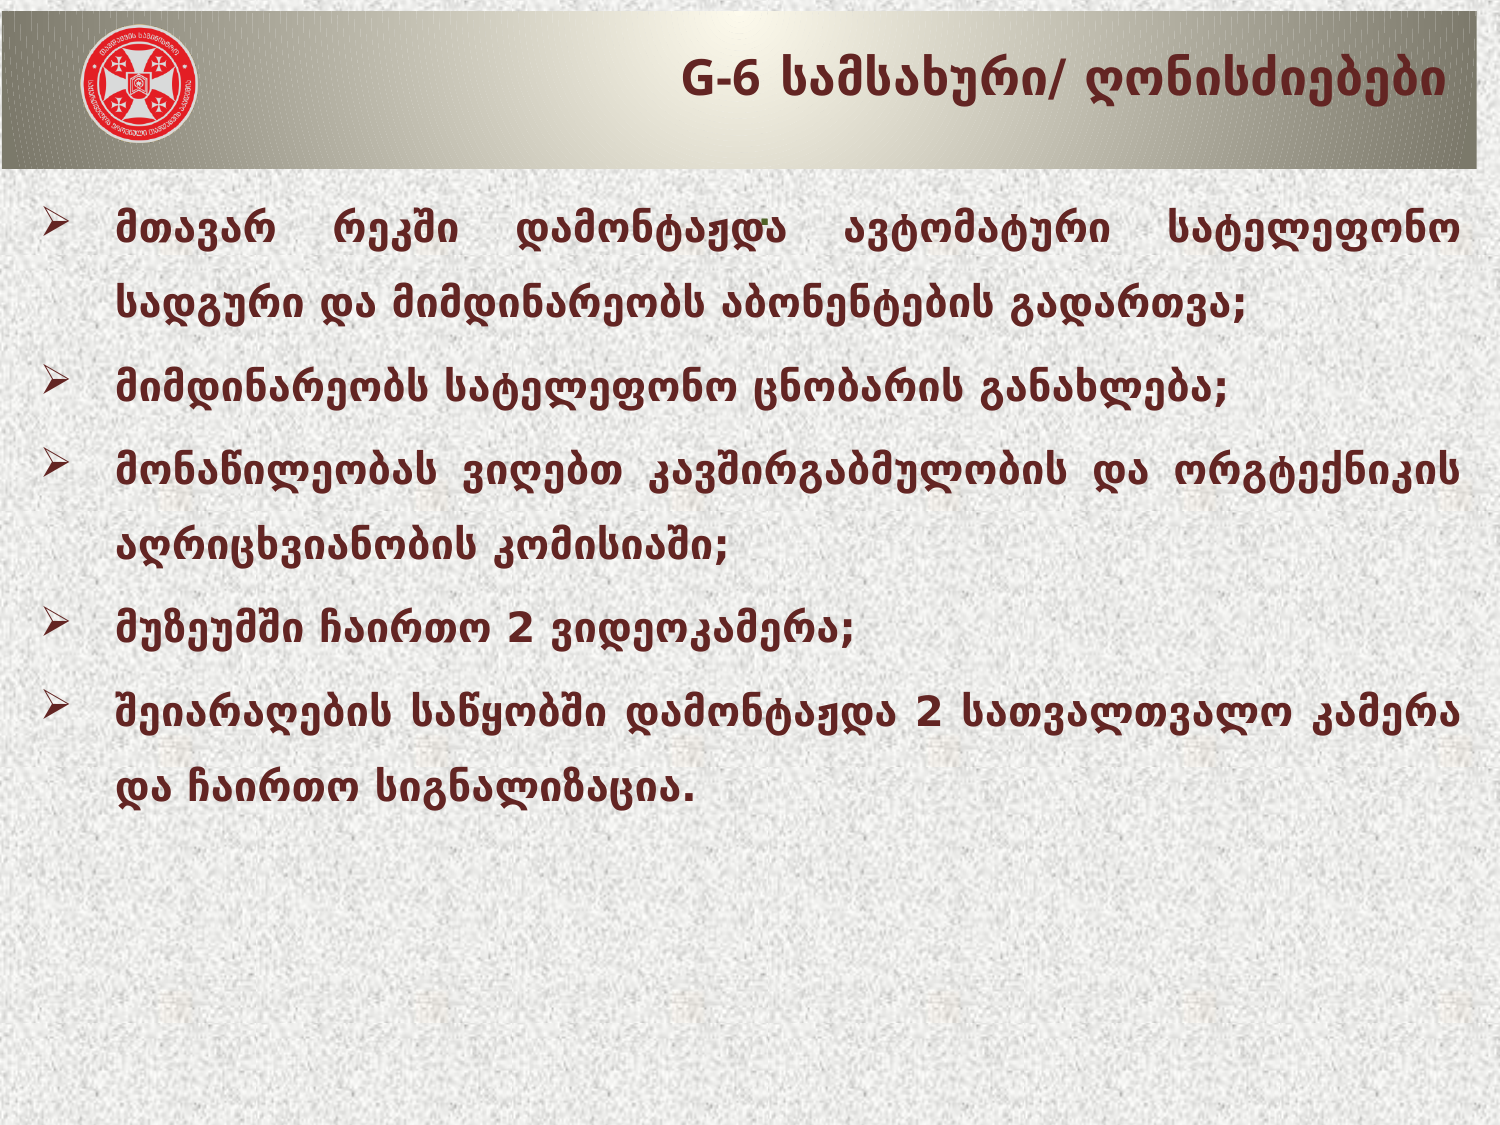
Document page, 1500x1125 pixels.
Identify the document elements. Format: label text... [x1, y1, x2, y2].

picture [79, 24, 198, 143]
text_box მთავარ რეკში დამონტაჟდა ავტომატური სატელეფონო სადგური და მიმდინარეობს აბონენტების გადართვა; მიმდინარეობს სატელეფონო ცნობარის განახლება; მონაწილეობას ვიღებთ კავშირგაბმულობის და ორგტექნიკის აღრიცხვიანობის კომისიაში; მუზეუმში ჩაირთო 2 ვიდეოკამერა; შეიარაღების საწყობში დამონტაჟდა 2 სათვალთვალო კამერა და ჩაირთო სიგნალიზაცია. [24, 168, 1477, 1050]
picture [0, 0, 1500, 1125]
text_box [0, 9, 1479, 171]
text_box G-6 სამსახური/ ღონისძიებები [204, 37, 1463, 113]
